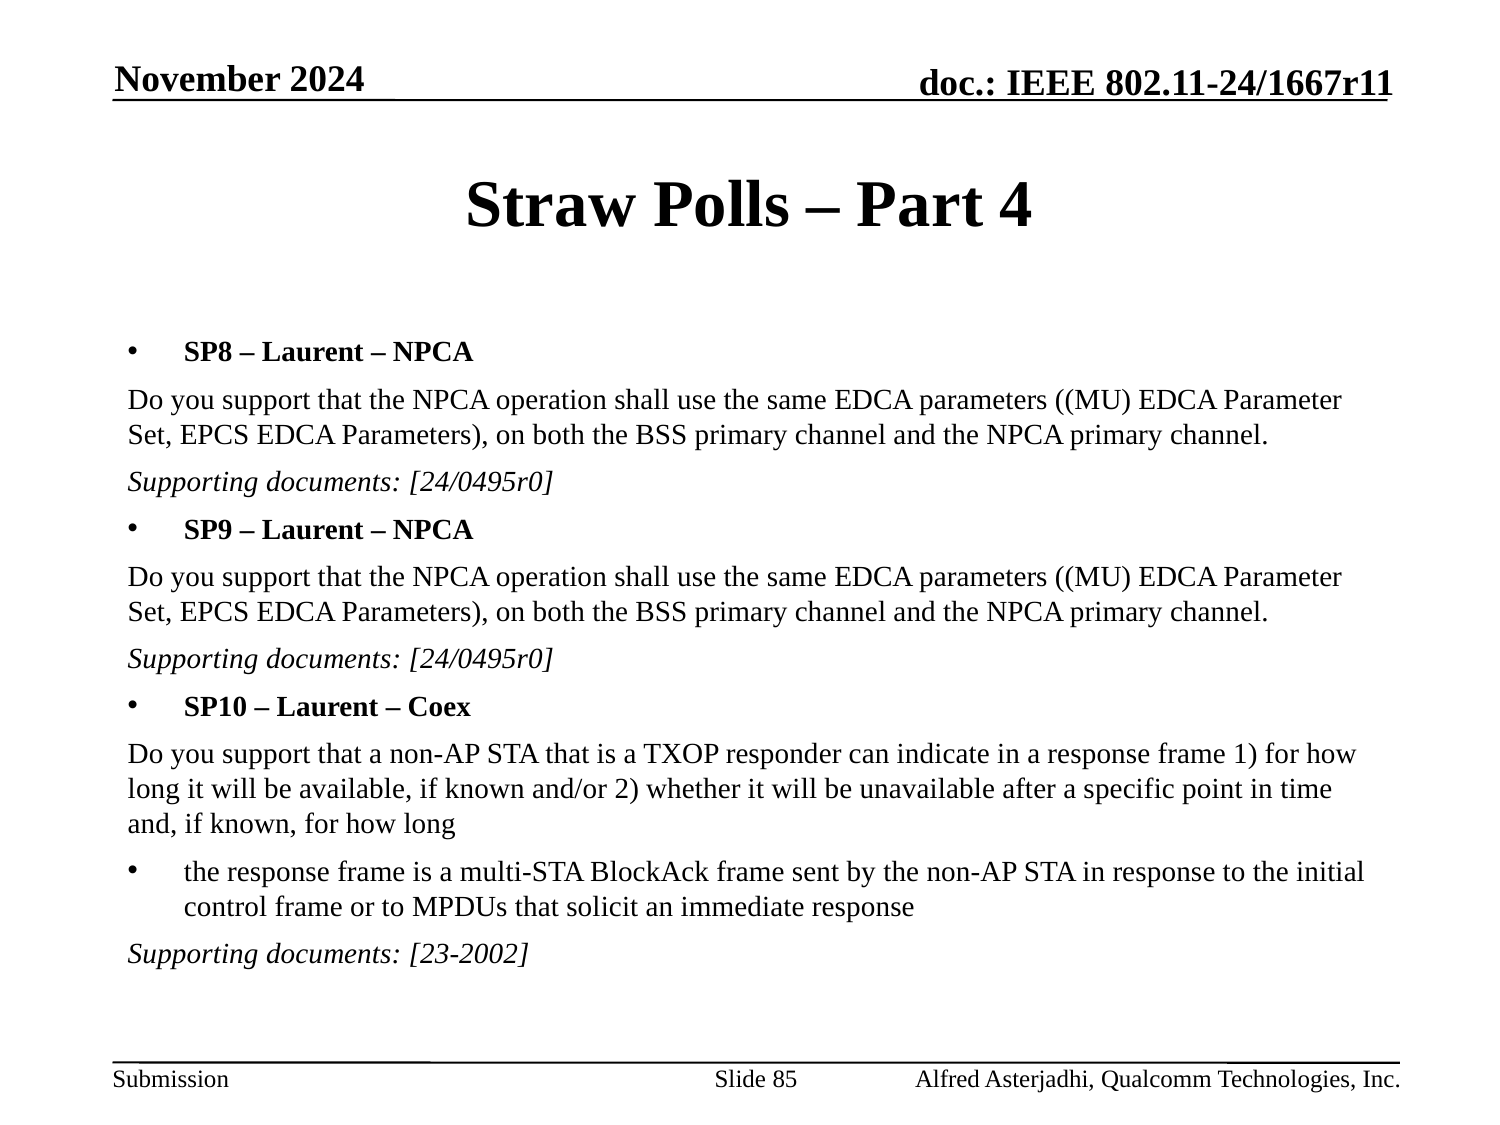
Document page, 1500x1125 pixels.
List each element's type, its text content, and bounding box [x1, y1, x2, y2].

list SP8 – Laurent – NPCA Do you support that the NPCA operation shall use the same EDCA parameters ((MU) EDCA Parameter Set, EPCS EDCA Parameters), on both the BSS primary channel and the NPCA primary channel. Supporting documents: [24/0495r0] SP9 – Laurent – NPCA Do you support that the NPCA operation shall use the same EDCA parameters ((MU) EDCA Parameter Set, EPCS EDCA Parameters), on both the BSS primary channel and the NPCA primary channel. Supporting documents: [24/0495r0] SP10 – Laurent – Coex Do you support that a non-AP STA that is a TXOP responder can indicate in a response frame 1) for how long it will be available, if known and/or 2) whether it will be unavailable after a specific point in time and, if known, for how long the response frame is a multi-STA BlockAck frame sent by the non-AP STA in response to the initial control frame or to MPDUs that solicit an immediate response Supporting documents: [23-2002] [112, 324, 1388, 1063]
footer Alfred Asterjadhi, Qualcomm Technologies, Inc. [878, 1061, 1402, 1093]
title Straw Polls – Part 4 [112, 112, 1388, 288]
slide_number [114, 54, 423, 100]
slide_number Slide 85 [712, 1061, 800, 1123]
